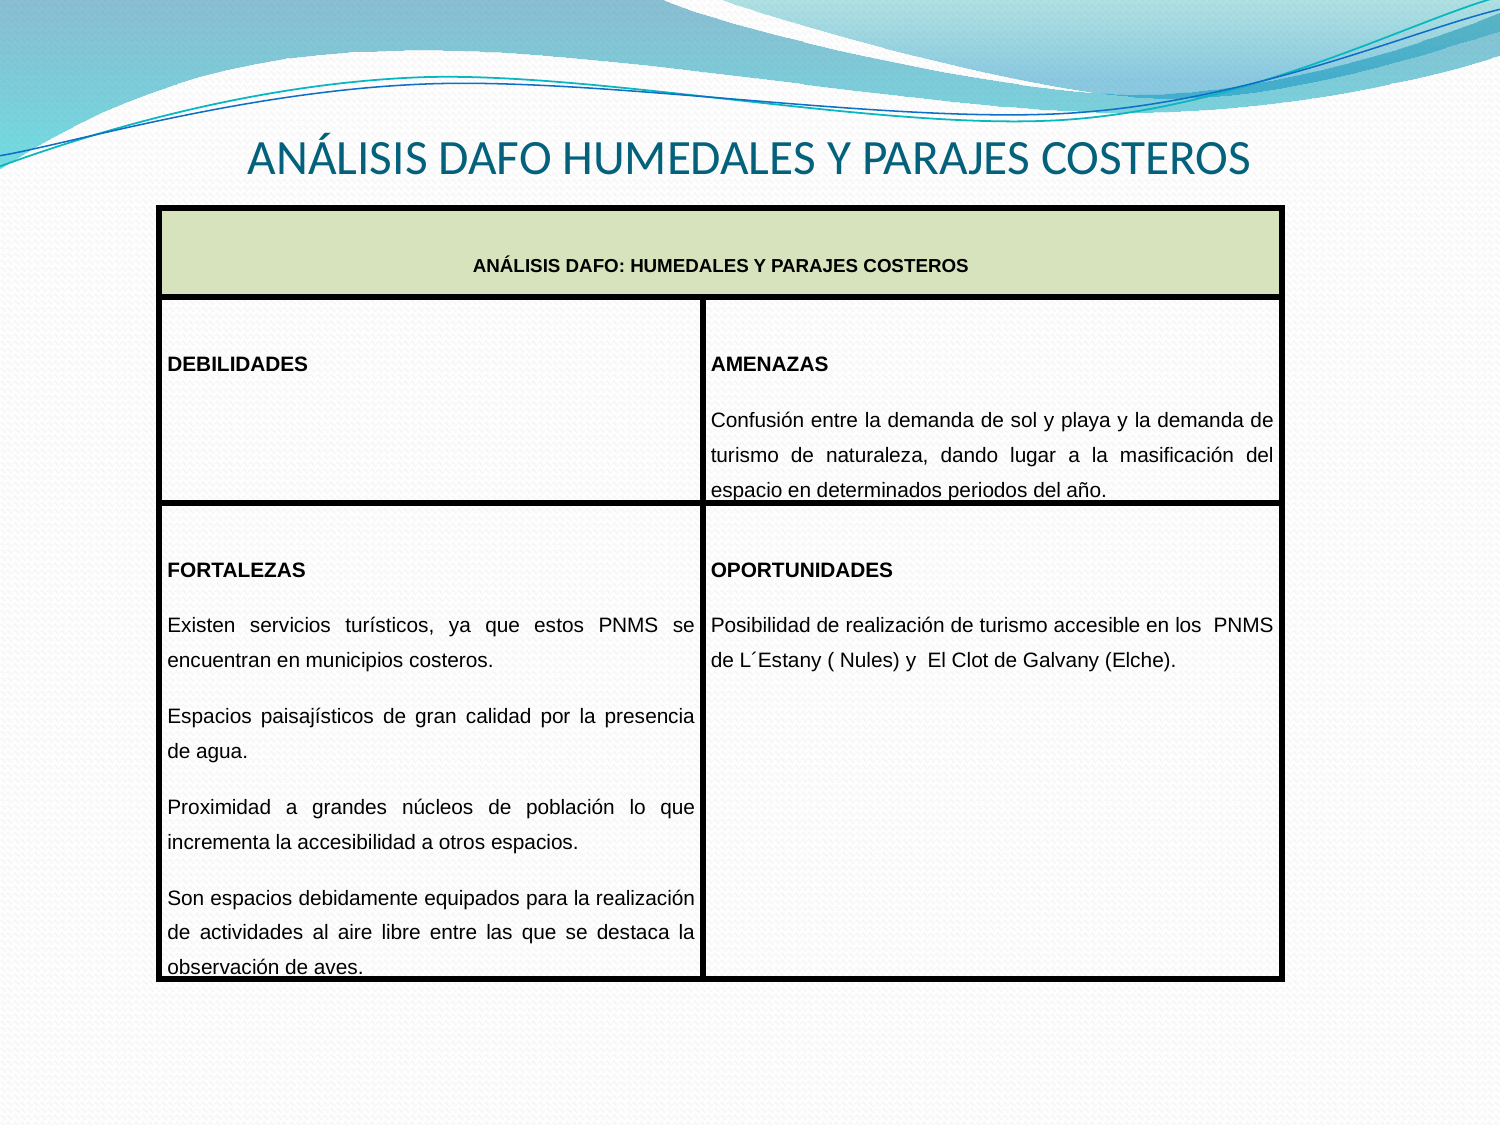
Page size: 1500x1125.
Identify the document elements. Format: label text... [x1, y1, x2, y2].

table_cell FORTALEZAS Existen servicios turísticos, ya que estos PNMS se encuentran en municipios costeros. Espacios paisajísticos de gran calidad por la presencia de agua. Proximidad a grandes núcleos de población lo que incrementa la accesibilidad a otros espacios. Son espacios debidamente equipados para la realización de actividades al aire libre entre las que se destaca la observación de aves. [162, 506, 700, 976]
table_header ANÁLISIS DAFO: HUMEDALES Y PARAJES COSTEROS [162, 211, 1279, 294]
table_cell OPORTUNIDADES Posibilidad de realización de turismo accesible en los PNMS de L´Estany ( Nules) y El Clot de Galvany (Elche). [706, 506, 1279, 976]
table_cell DEBILIDADES [162, 300, 700, 500]
list [75, 317, 1425, 1038]
table_cell AMENAZAS Confusión entre la demanda de sol y playa y la demanda de turismo de naturaleza, dando lugar a la masificación del espacio en determinados periodos del año. [706, 300, 1279, 500]
title ANÁLISIS DAFO HUMEDALES Y PARAJES COSTEROS [75, 115, 1425, 303]
